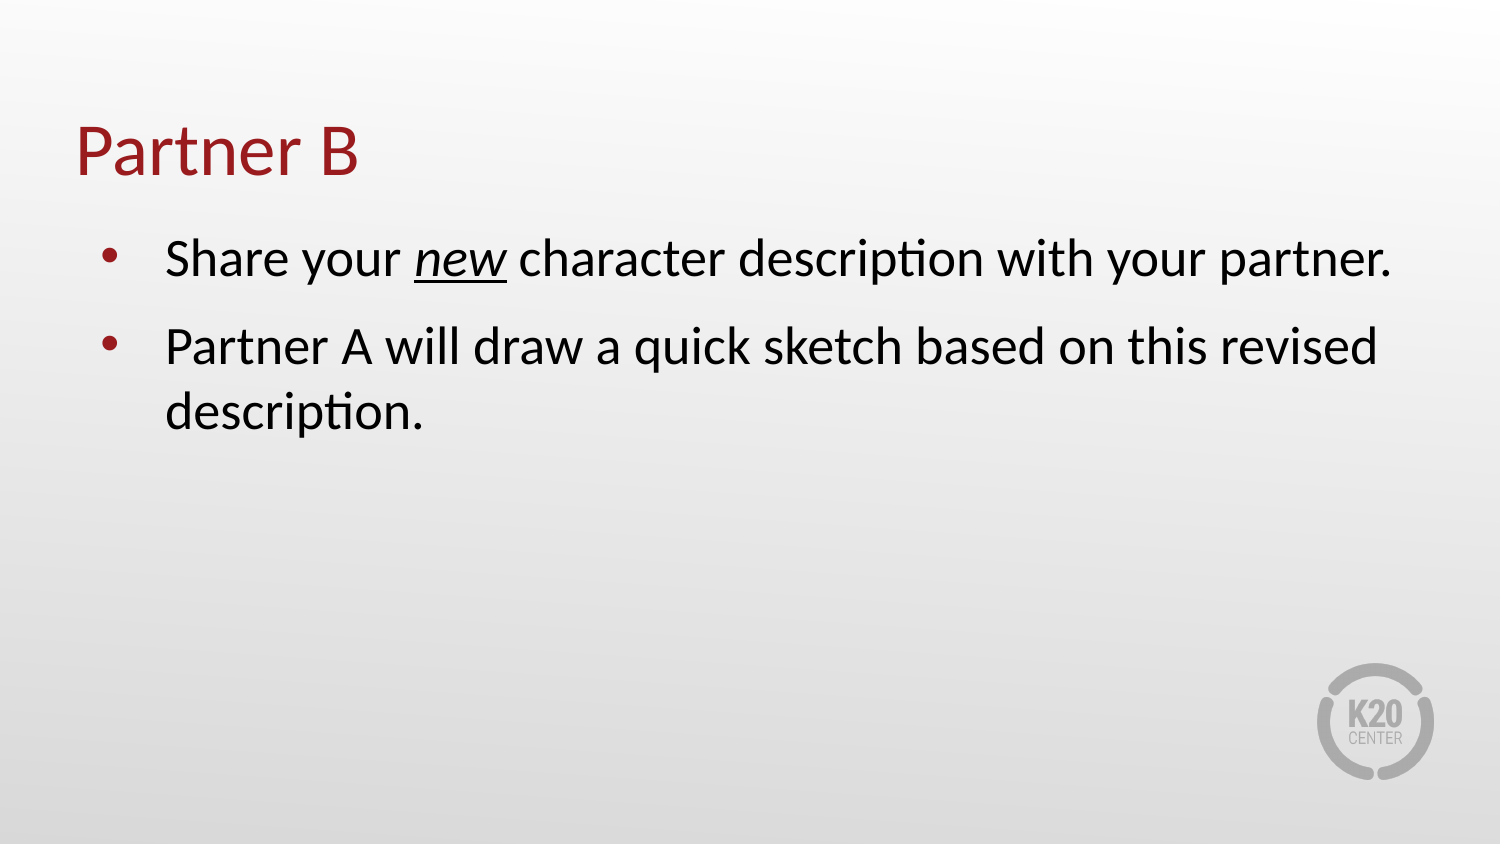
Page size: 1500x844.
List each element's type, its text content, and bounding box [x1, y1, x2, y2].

title Partner B [75, 50, 1425, 191]
picture [1300, 646, 1451, 797]
list Share your new character description with your partner. Partner A will draw a quick sketch based on this revised description. [75, 214, 1425, 779]
